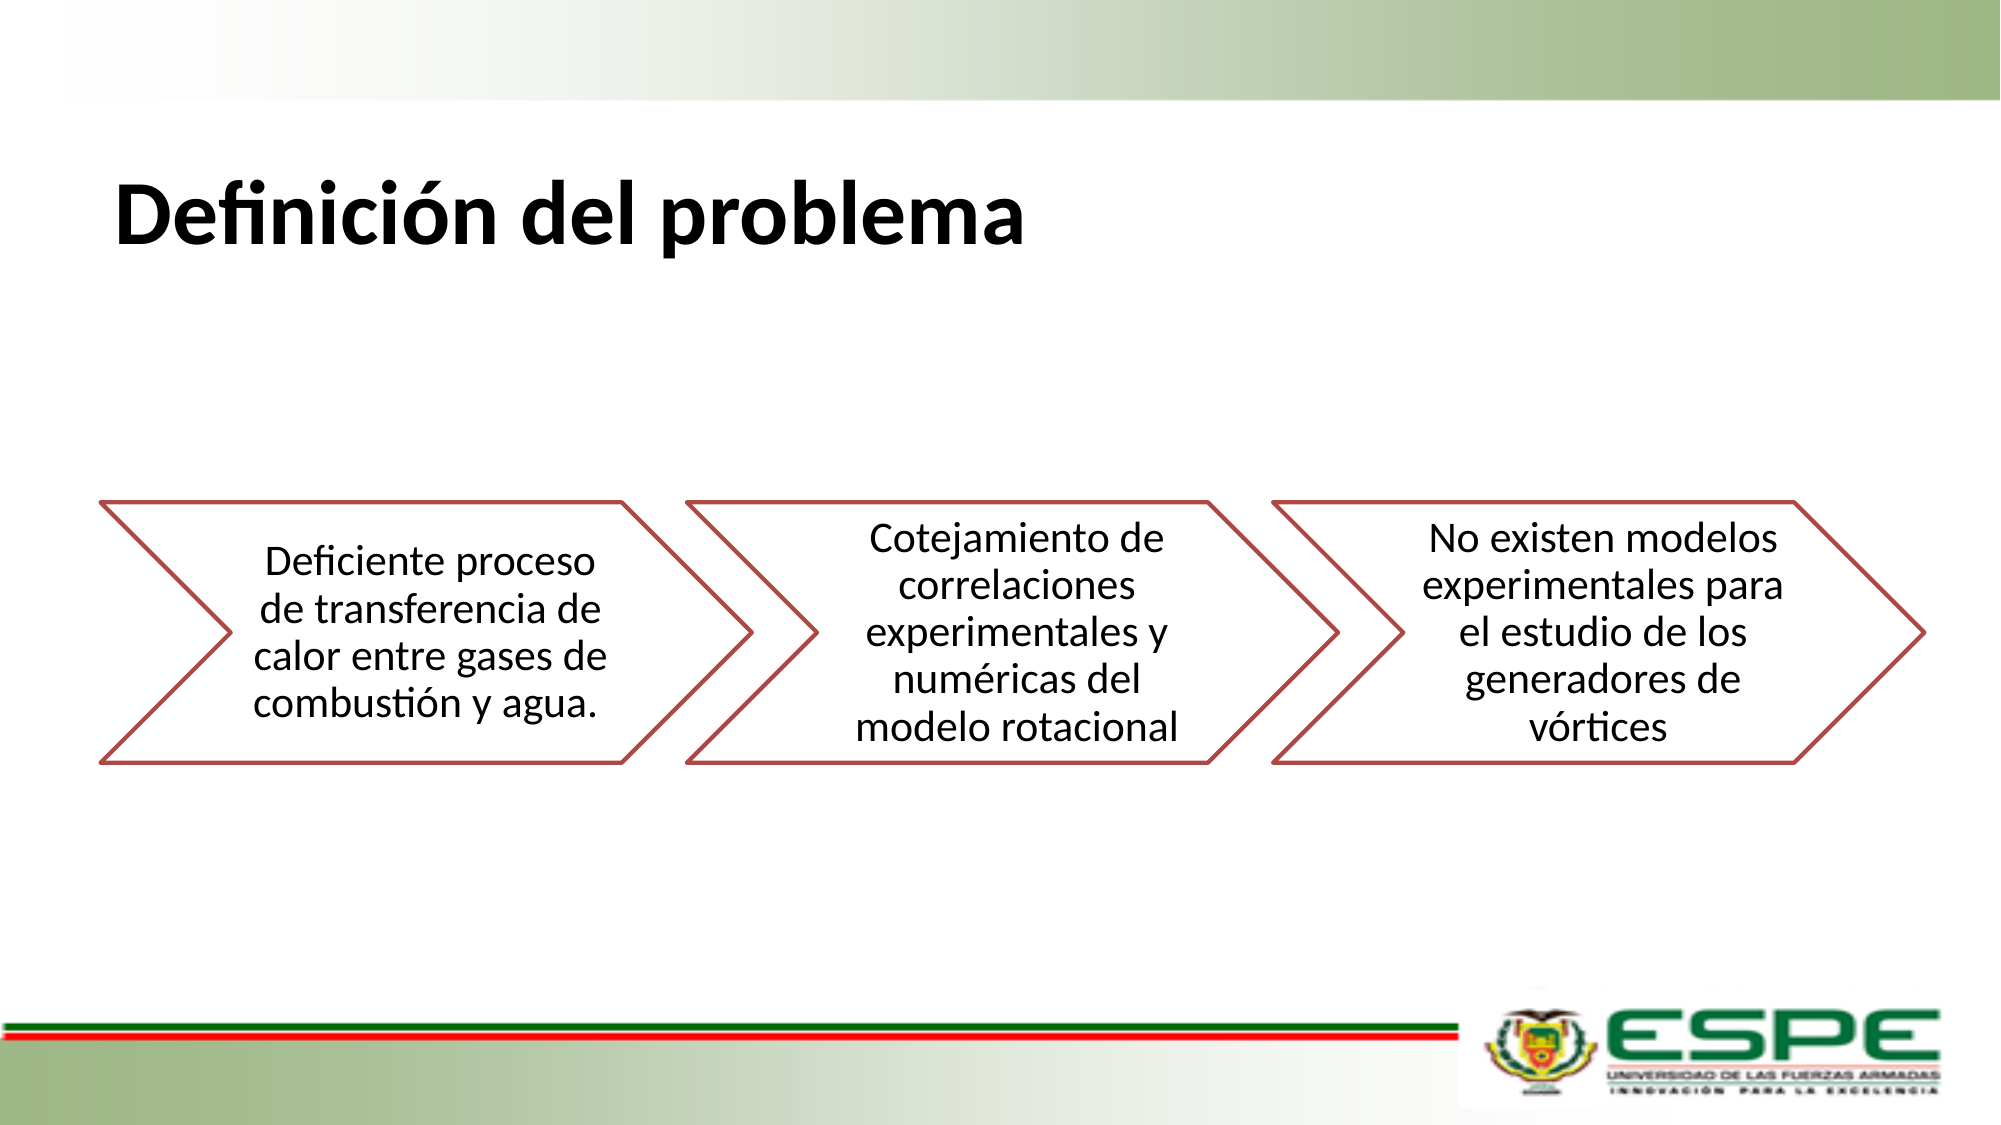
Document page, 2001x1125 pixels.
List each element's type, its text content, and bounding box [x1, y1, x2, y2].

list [99, 300, 1926, 965]
picture [0, 0, 2000, 1125]
title Definición del problema [99, 113, 1900, 299]
